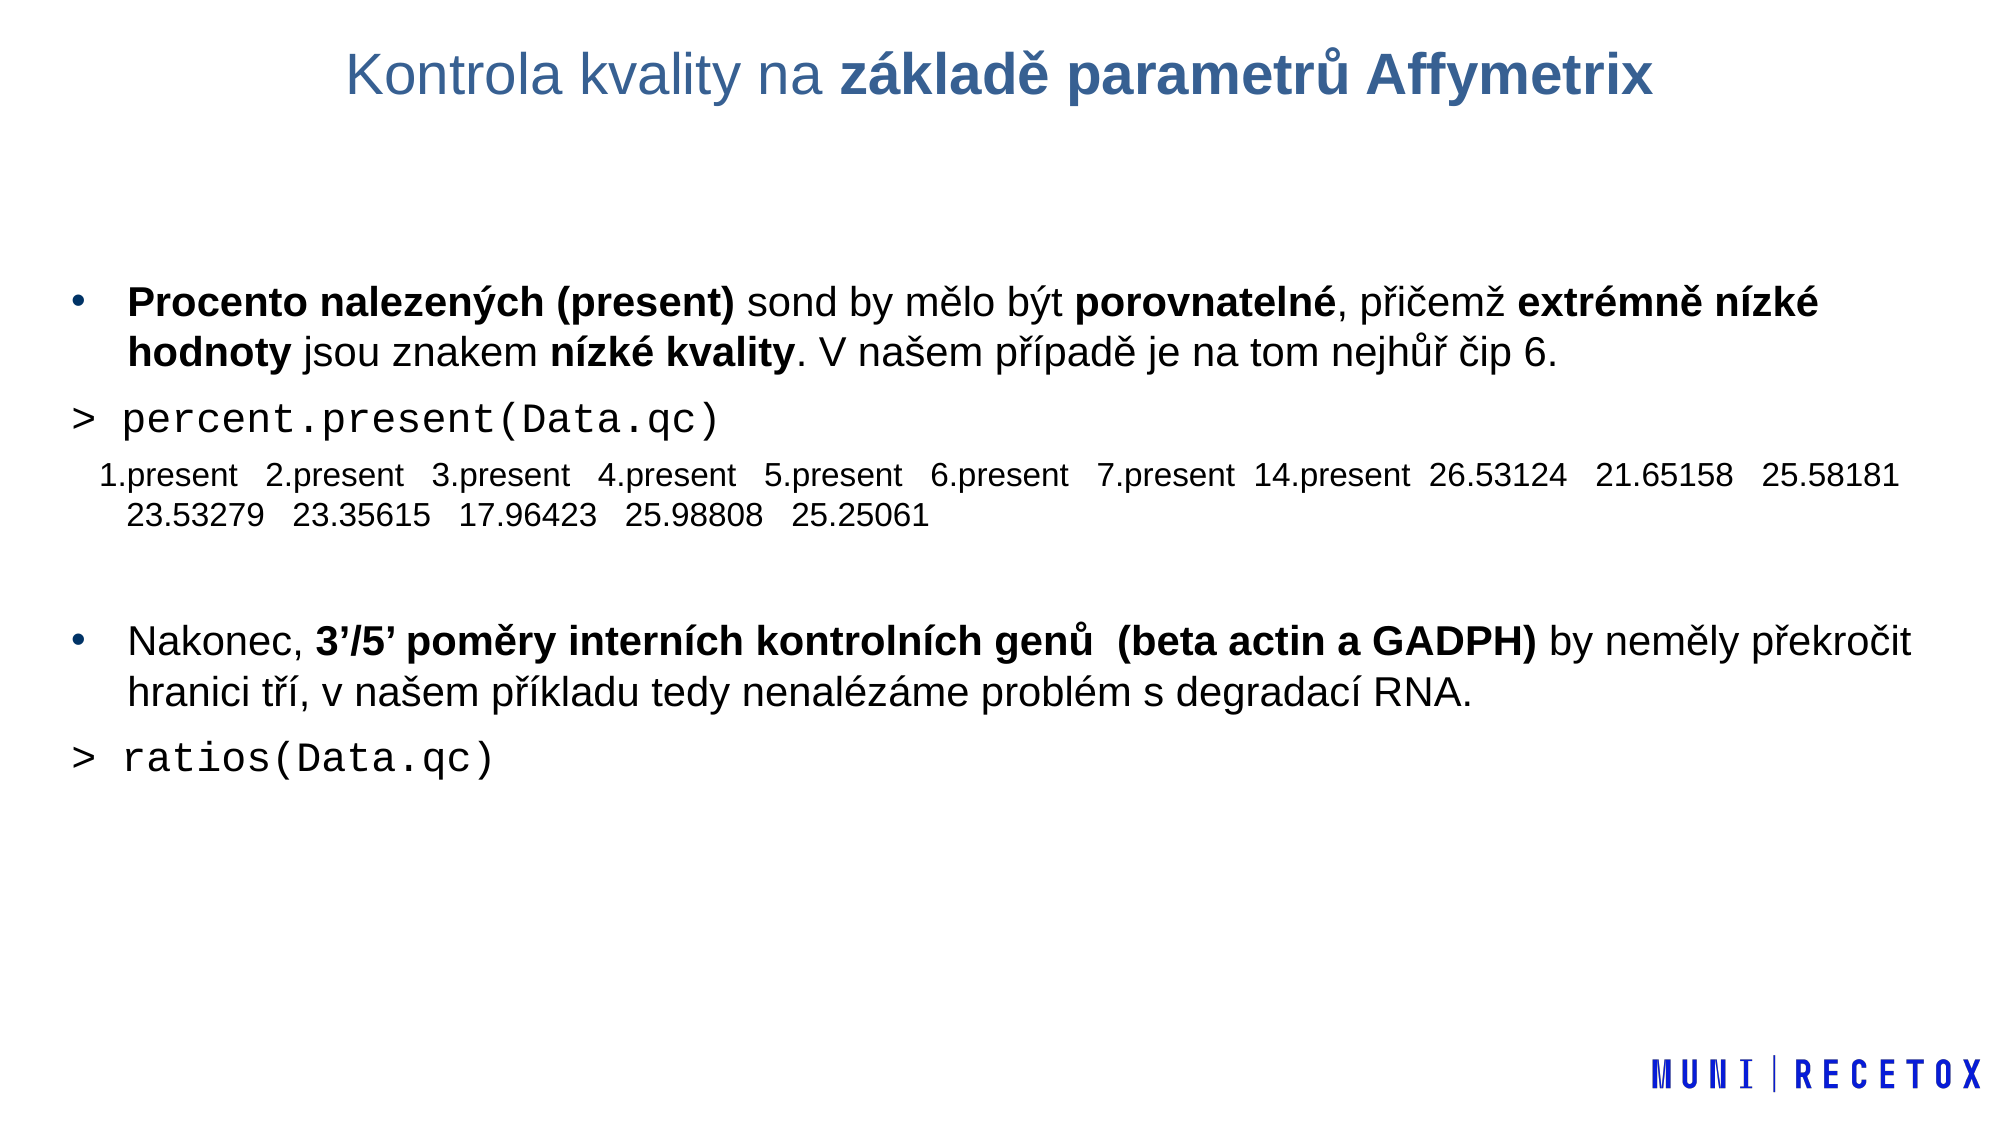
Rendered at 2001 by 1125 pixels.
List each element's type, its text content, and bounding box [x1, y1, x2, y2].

text_box Kontrola kvality na základě parametrů Affymetrix [161, 0, 1839, 142]
picture [1620, 1029, 2001, 1116]
text_box Procento nalezených (present) sond by mělo být porovnatelné, přičemž extrémně nízké hodnoty jsou znakem nízké kvality. V našem případě je na tom nejhůř čip 6. > percent.present(Data.qc) 1.present 2.present 3.present 4.present 5.present 6.present 7.present 14.present 26.53124 21.65158 25.58181 23.53279 23.35615 17.96423 25.98808 25.25061 Nakonec, 3’/5’ poměry interních kontrolních genů (beta actin a GADPH) by neměly překročit hranici tří, v našem příkladu tedy nenalézáme problém s degradací RNA. > ratios(Data.qc) [56, 267, 1957, 966]
